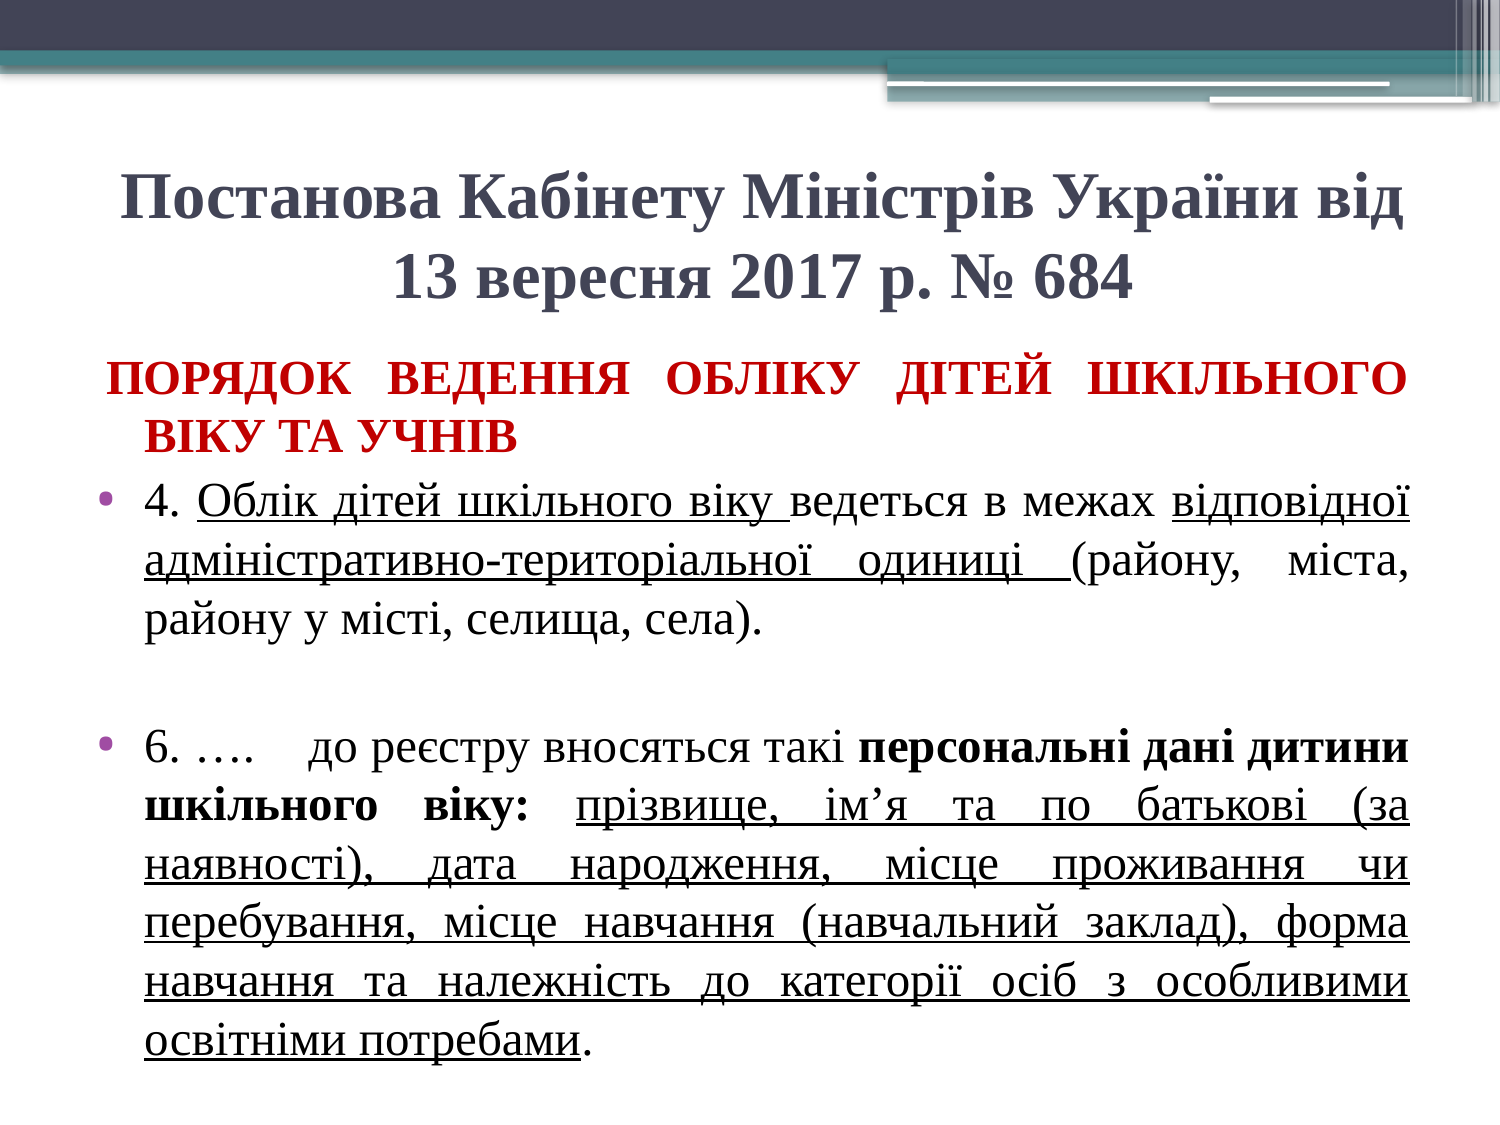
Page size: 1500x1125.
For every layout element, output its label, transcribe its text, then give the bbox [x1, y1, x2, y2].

list ПОРЯДОК ВЕДЕННЯ ОБЛІКУ ДІТЕЙ ШКІЛЬНОГО ВІКУ ТА УЧНІВ 4. Облік дітей шкільного віку ведеться в межах відповідної адміністративно-територіальної одиниці (району, міста, району у місті, селища, села). 6. …. до реєстру вносяться такі персональні дані дитини шкільного віку: прізвище, ім’я та по батькові (за наявності), дата народження, місце проживання чи перебування, місце навчання (навчальний заклад), форма навчання та належність до категорії осіб з особливими освітніми потребами. [75, 338, 1425, 1079]
title Постанова Кабінету Міністрів України від 13 вересня 2017 р. № 684 [88, 113, 1439, 350]
